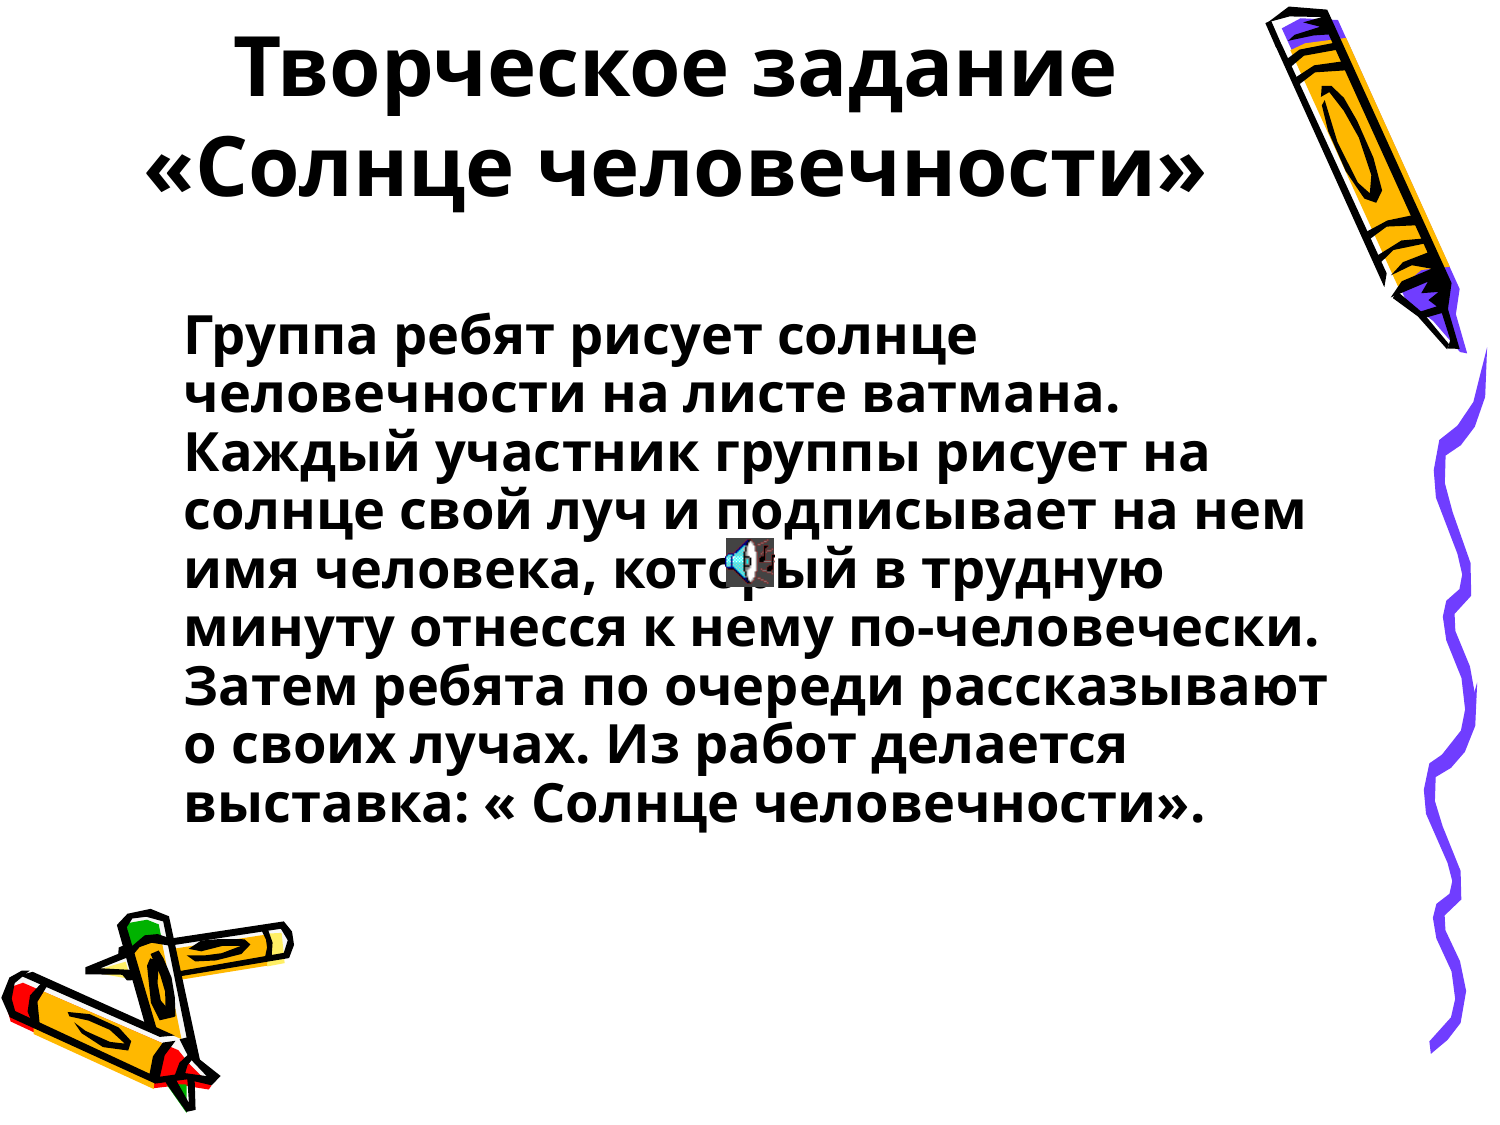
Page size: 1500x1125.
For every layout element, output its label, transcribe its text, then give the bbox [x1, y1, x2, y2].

picture [724, 537, 776, 588]
title Творческое задание «Солнце человечности» [112, 24, 1240, 221]
list Группа ребят рисует солнце человечности на листе ватмана. Каждый участник группы рисует на солнце свой луч и подписывает на нем имя человека, который в трудную минуту отнесся к нему по-человечески. Затем ребята по очереди рассказывают о своих лучах. Из работ делается выставка: « Солнце человечности». [112, 299, 1376, 901]
